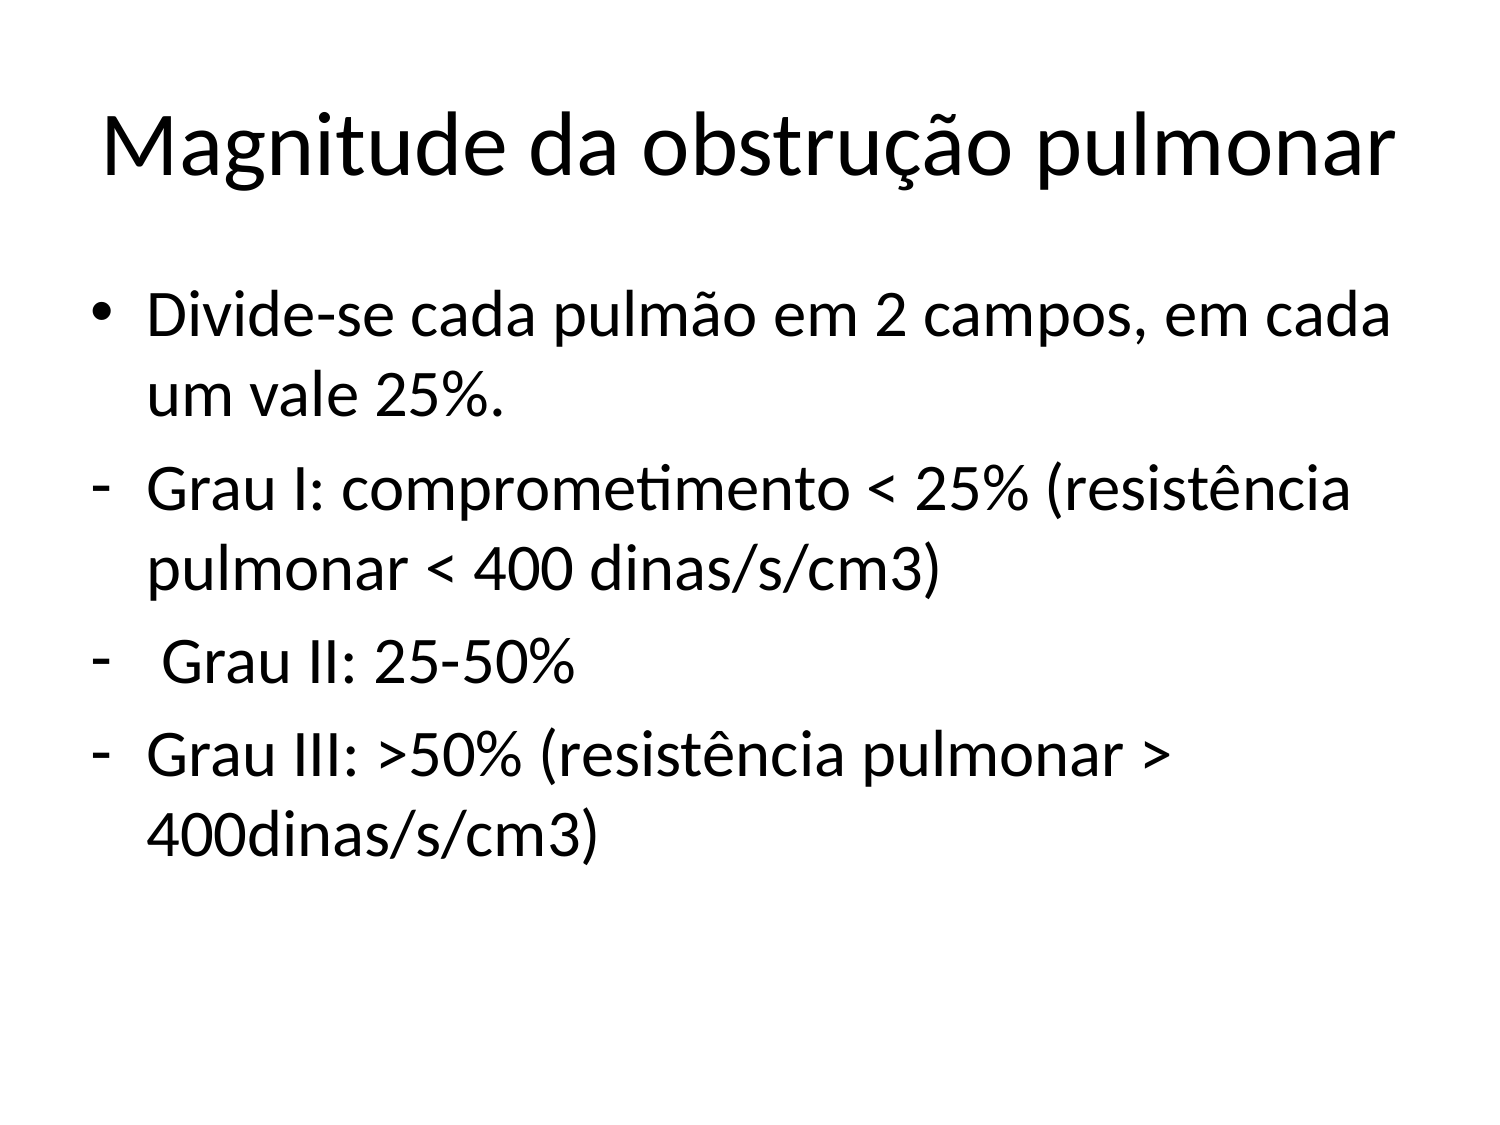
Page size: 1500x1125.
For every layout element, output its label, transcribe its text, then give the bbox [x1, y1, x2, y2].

title Magnitude da obstrução pulmonar [75, 45, 1425, 233]
list Divide-se cada pulmão em 2 campos, em cada um vale 25%. Grau I: comprometimento < 25% (resistência pulmonar < 400 dinas/s/cm3) Grau II: 25-50% Grau III: >50% (resistência pulmonar > 400dinas/s/cm3) [75, 262, 1425, 1005]
